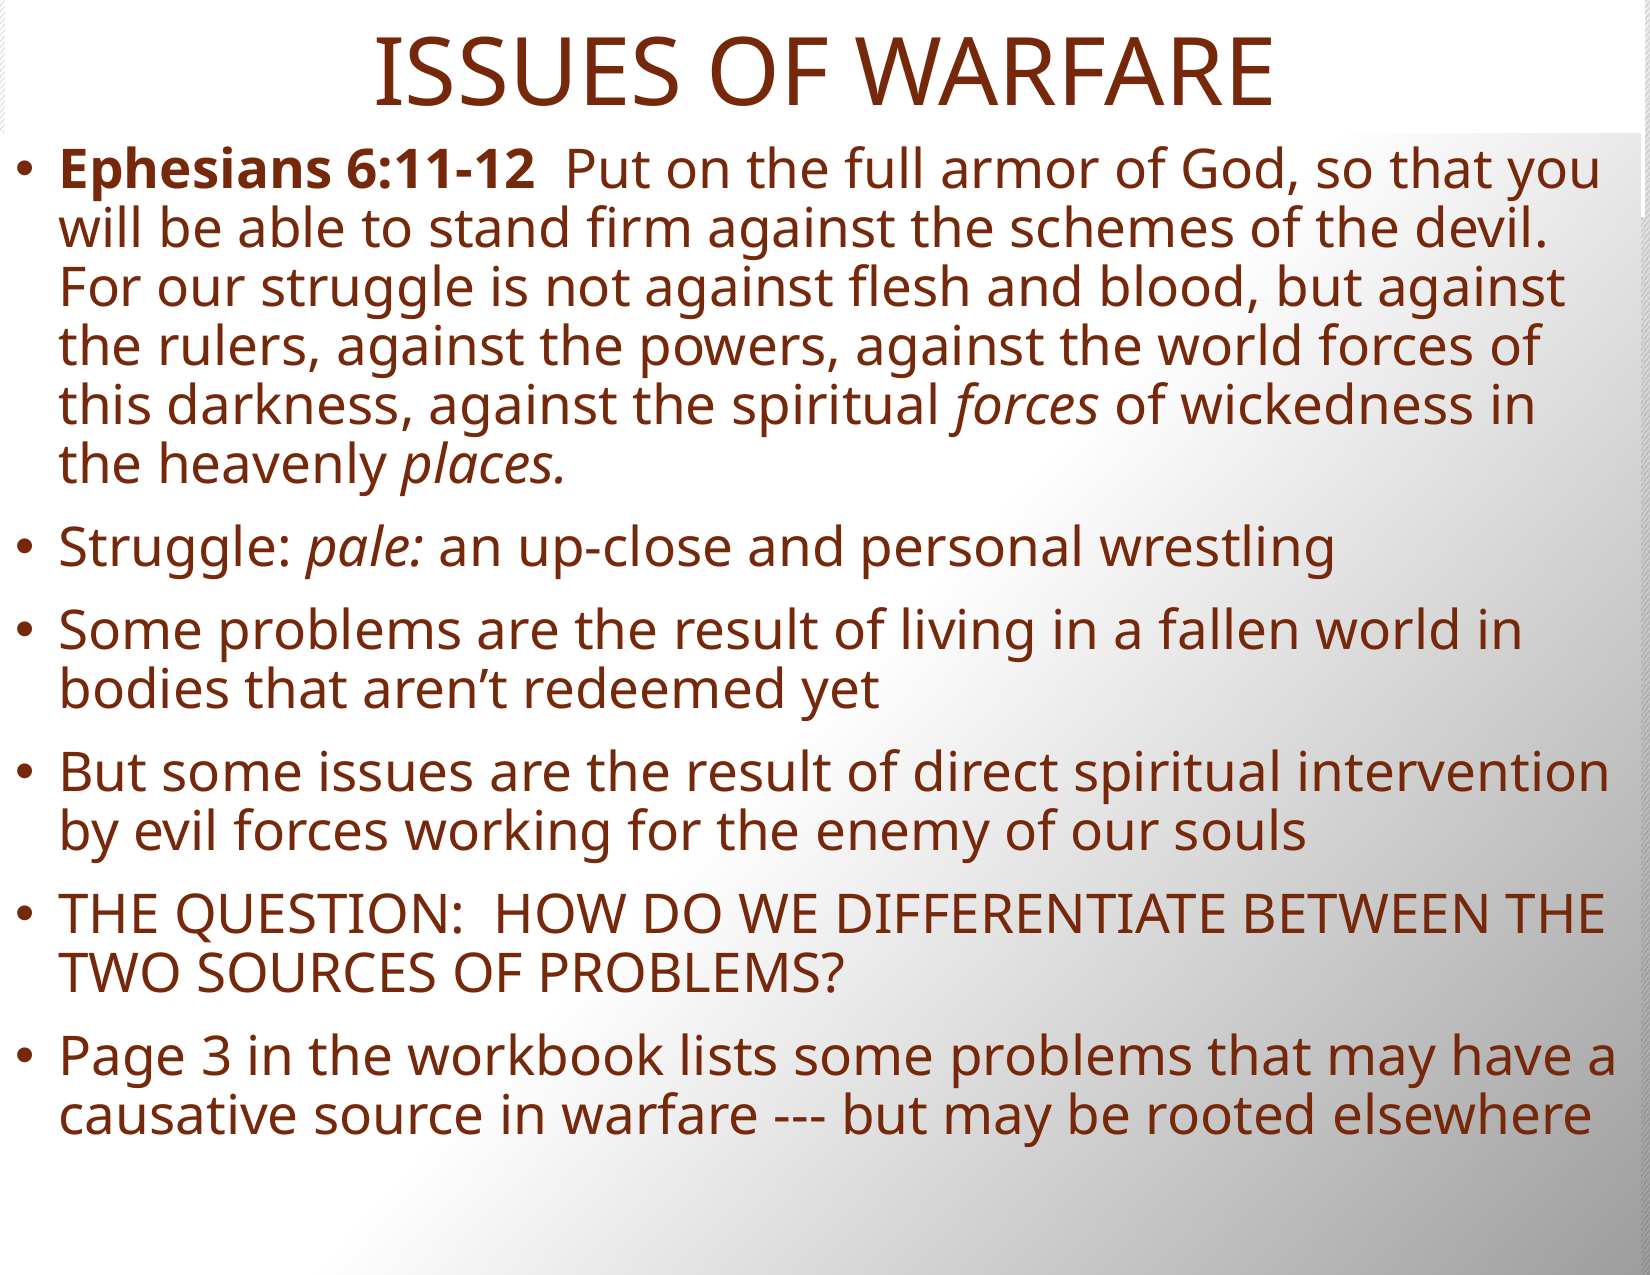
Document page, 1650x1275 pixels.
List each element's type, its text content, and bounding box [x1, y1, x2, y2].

title ISSUES OF WARFARE [4, 16, 1646, 134]
list Ephesians 6:11-12 Put on the full armor of God, so that you will be able to stand firm against the schemes of the devil. For our struggle is not against flesh and blood, but against the rulers, against the powers, against the world forces of this darkness, against the spiritual forces of wickedness in the heavenly places. Struggle: pale: an up-close and personal wrestling Some problems are the result of living in a fallen world in bodies that aren’t redeemed yet But some issues are the result of direct spiritual intervention by evil forces working for the enemy of our souls THE QUESTION: HOW DO WE DIFFERENTIATE BETWEEN THE TWO SOURCES OF PROBLEMS? Page 3 in the workbook lists some problems that may have a causative source in warfare --- but may be rooted elsewhere [0, 133, 1641, 1275]
